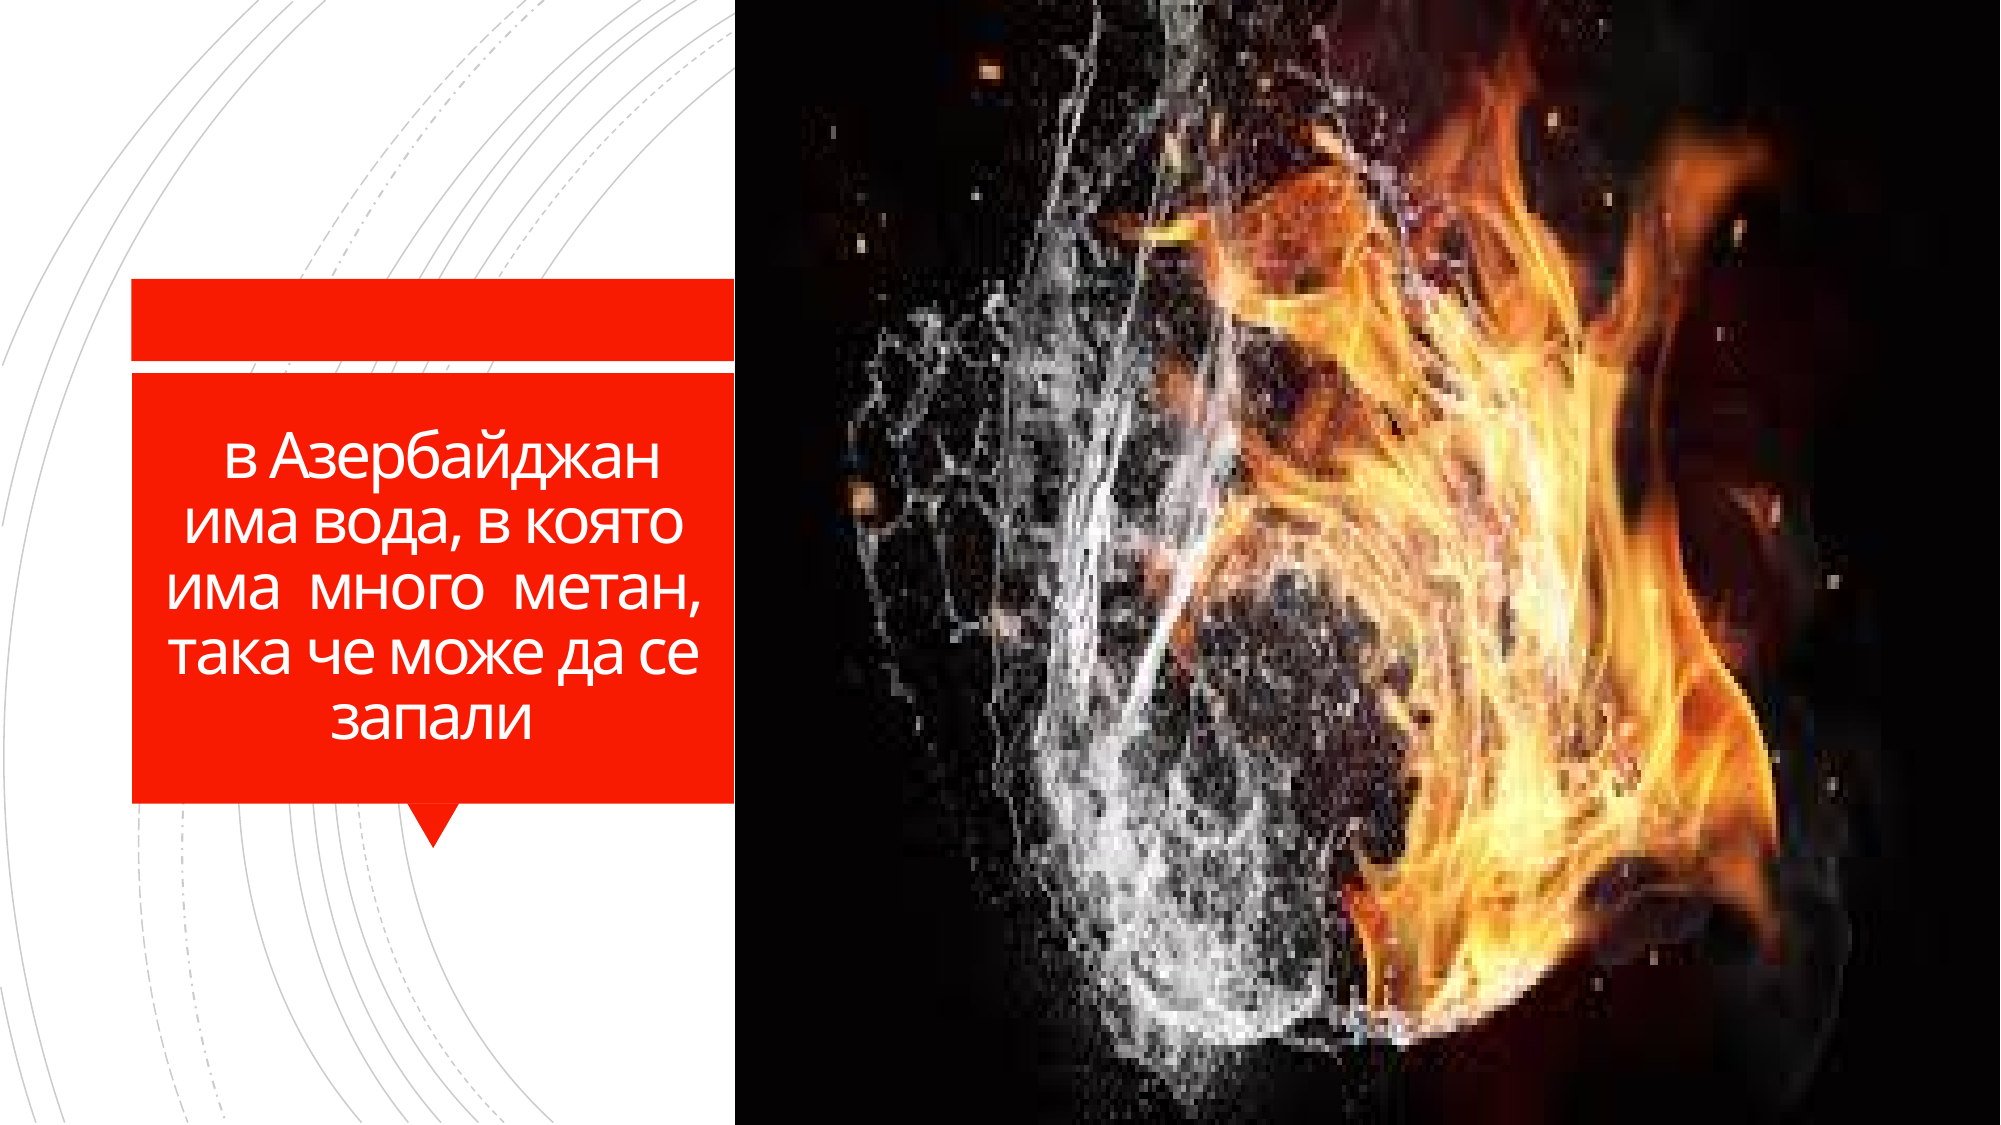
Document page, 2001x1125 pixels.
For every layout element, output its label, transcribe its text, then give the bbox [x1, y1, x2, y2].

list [735, 0, 2000, 1125]
title в Азербайджан има вода, в която има много метан, така че може да се запали [145, 387, 721, 792]
